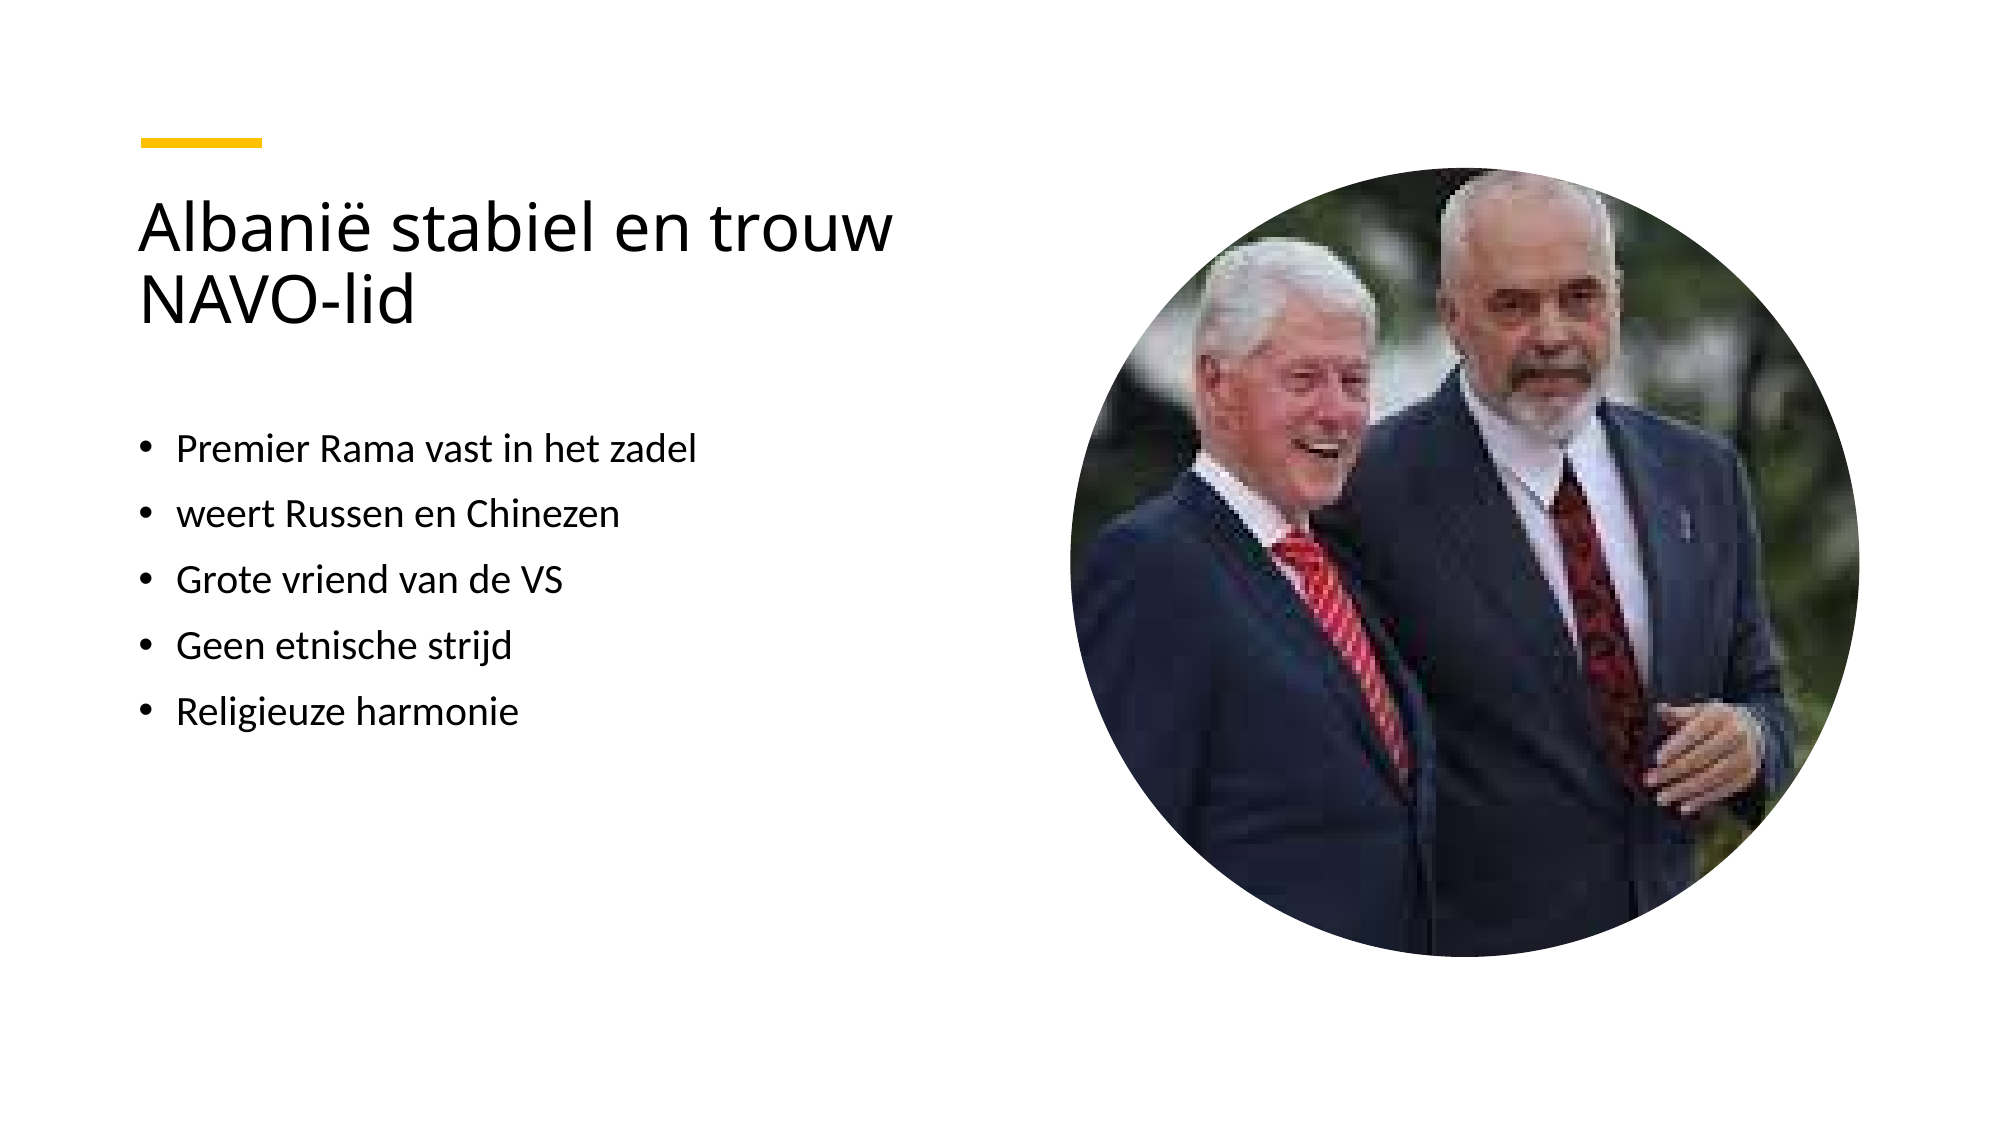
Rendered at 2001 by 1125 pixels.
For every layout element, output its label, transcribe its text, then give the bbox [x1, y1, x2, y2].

title Albanië stabiel en trouw NAVO-lid [123, 186, 919, 417]
list Premier Rama vast in het zadel weert Russen en Chinezen Grote vriend van de VS Geen etnische strijd Religieuze harmonie [123, 418, 919, 1010]
picture [1070, 167, 1860, 957]
